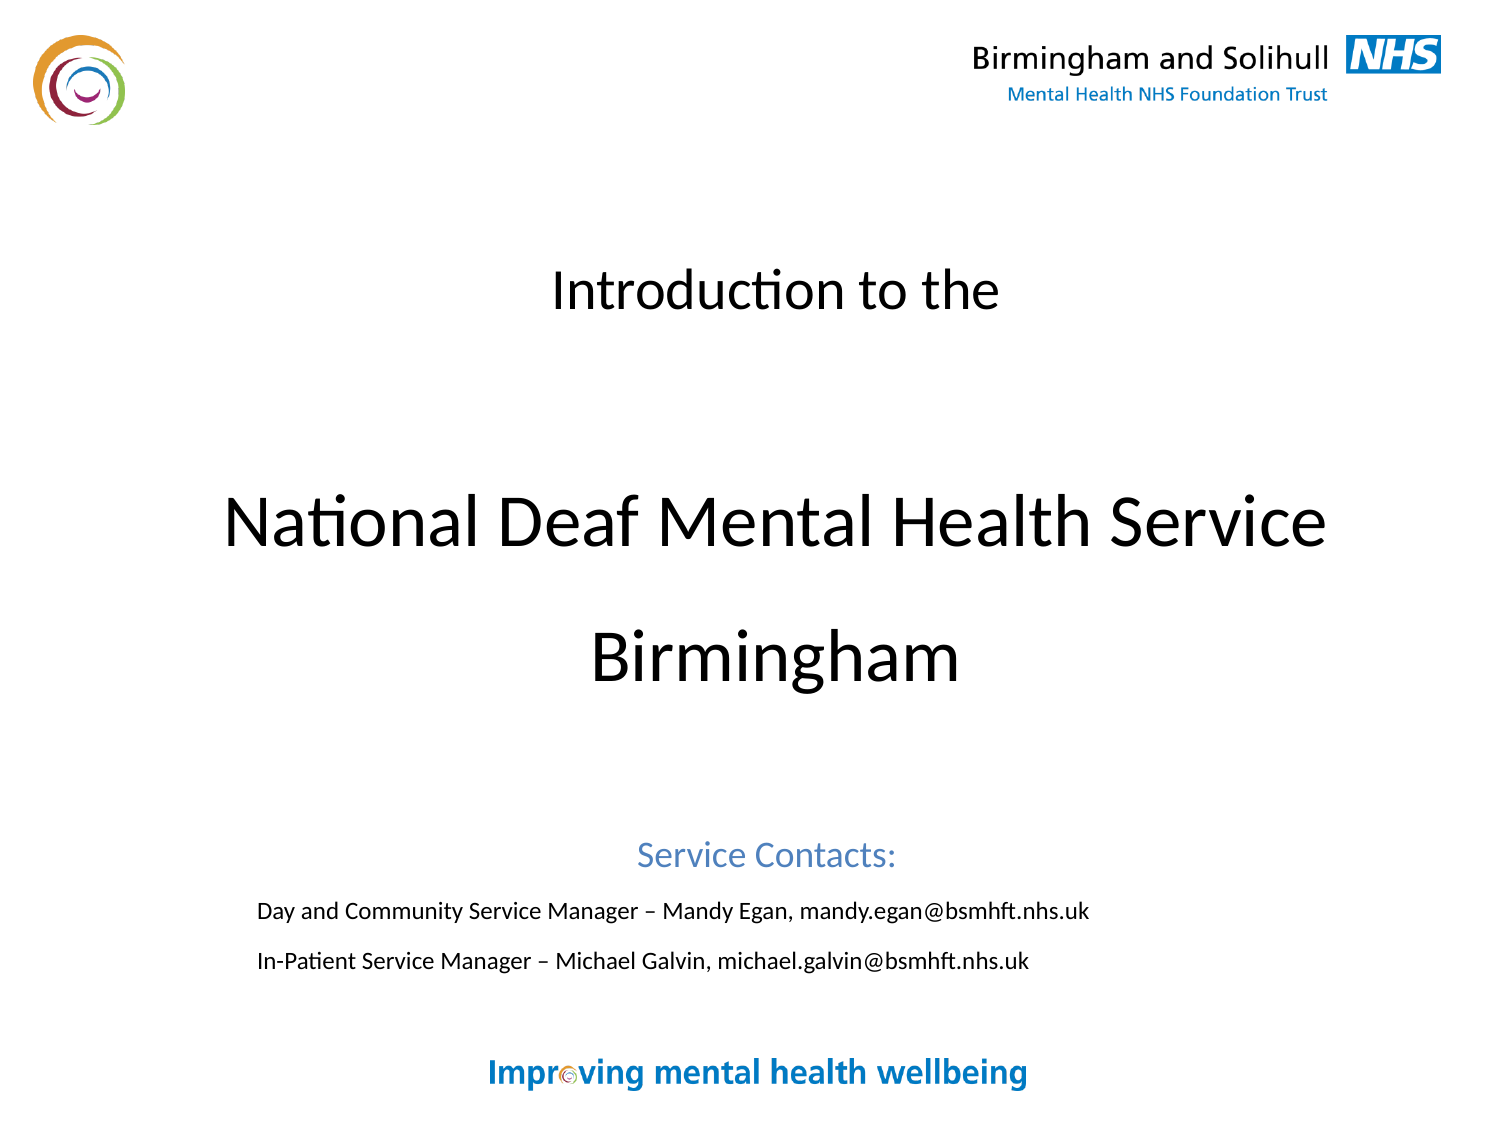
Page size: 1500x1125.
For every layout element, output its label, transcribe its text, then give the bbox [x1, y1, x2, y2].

picture [33, 35, 125, 126]
picture [489, 1058, 1026, 1091]
text_box Introduction to the National Deaf Mental Health Service Birmingham [121, 231, 1432, 681]
text_box Service Contacts: Day and Community Service Manager – Mandy Egan, mandy.egan@bsmhft.nhs.uk In-Patient Service Manager – Michael Galvin, michael.galvin@bsmhft.nhs.uk [242, 822, 1292, 1012]
picture [974, 35, 1441, 103]
